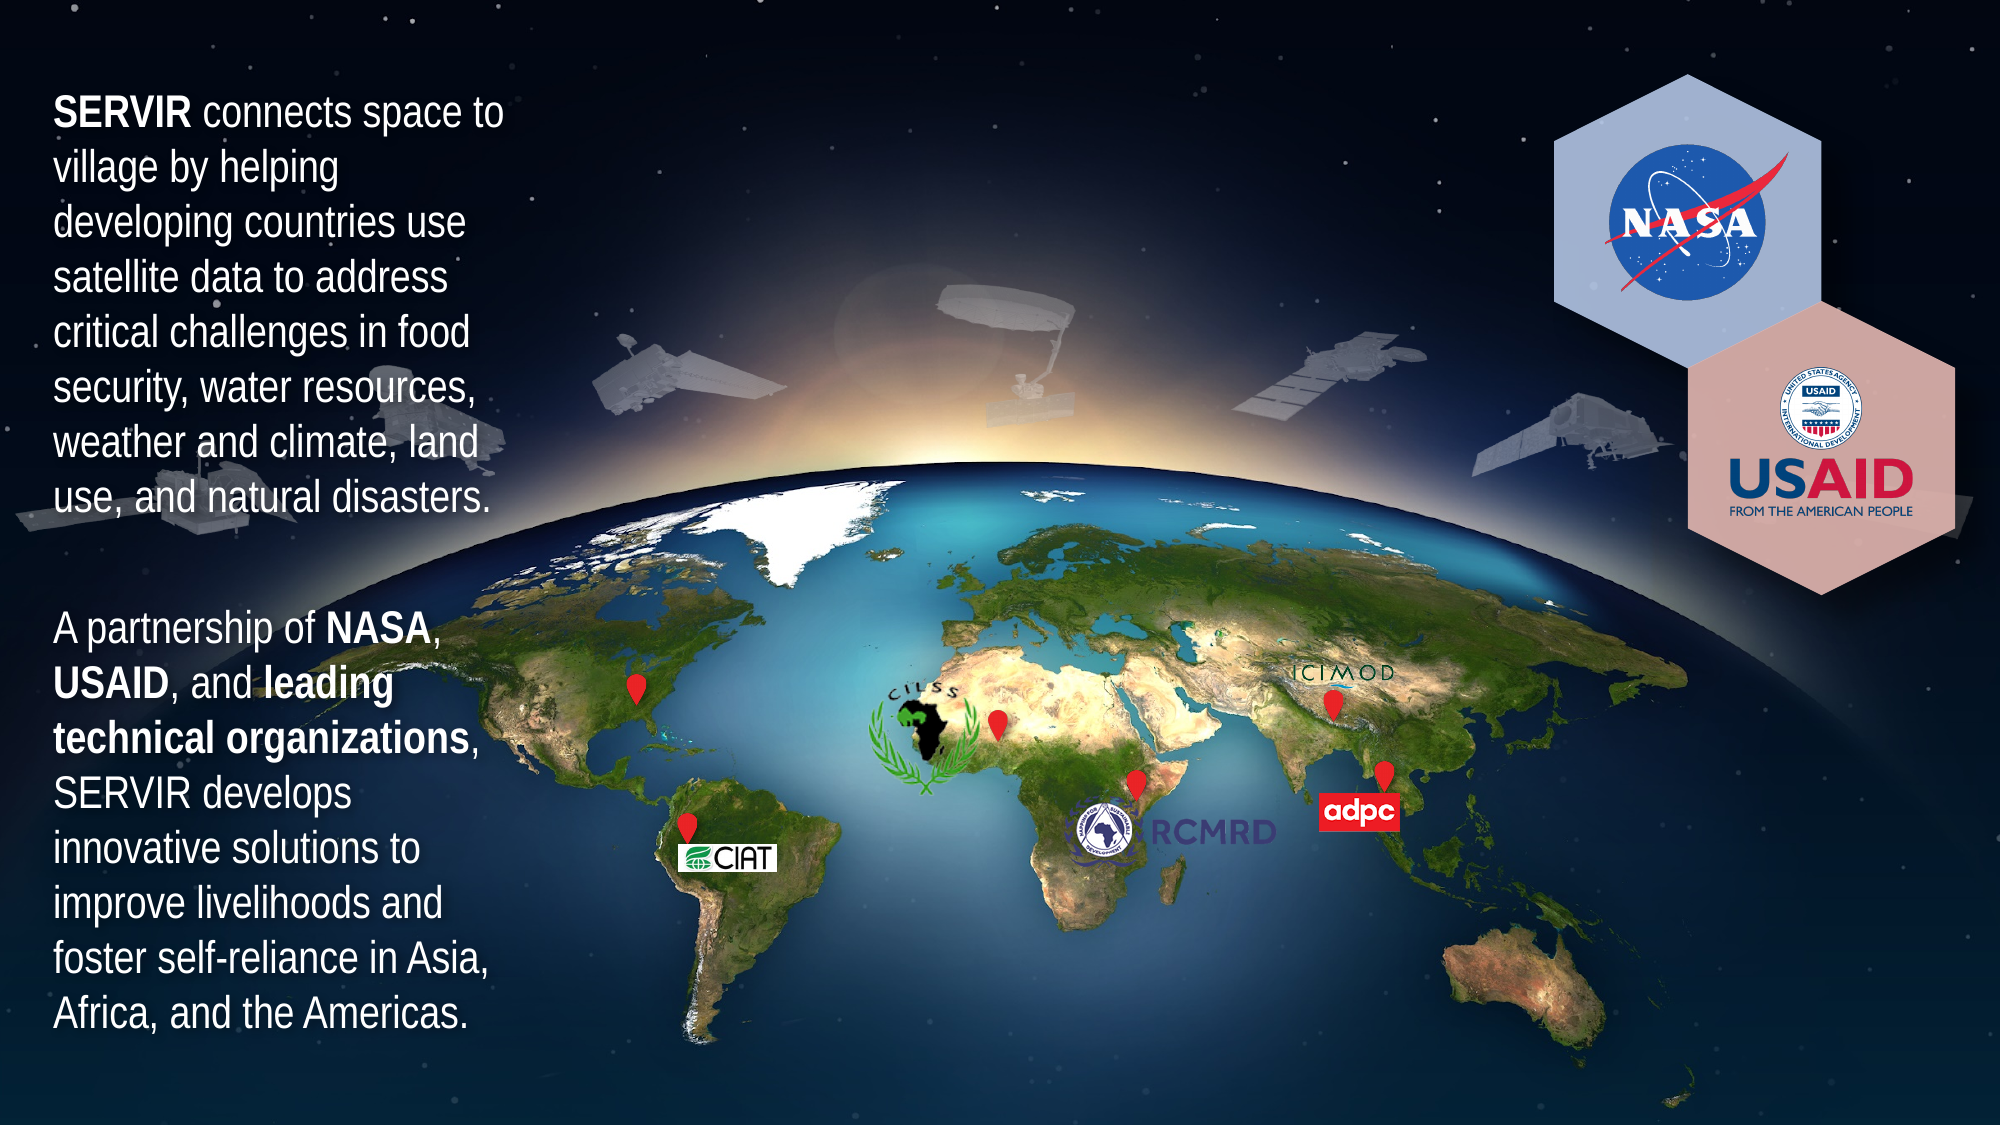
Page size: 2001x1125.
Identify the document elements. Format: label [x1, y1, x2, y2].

text_box [1554, 74, 1956, 596]
picture [0, 0, 2000, 1125]
